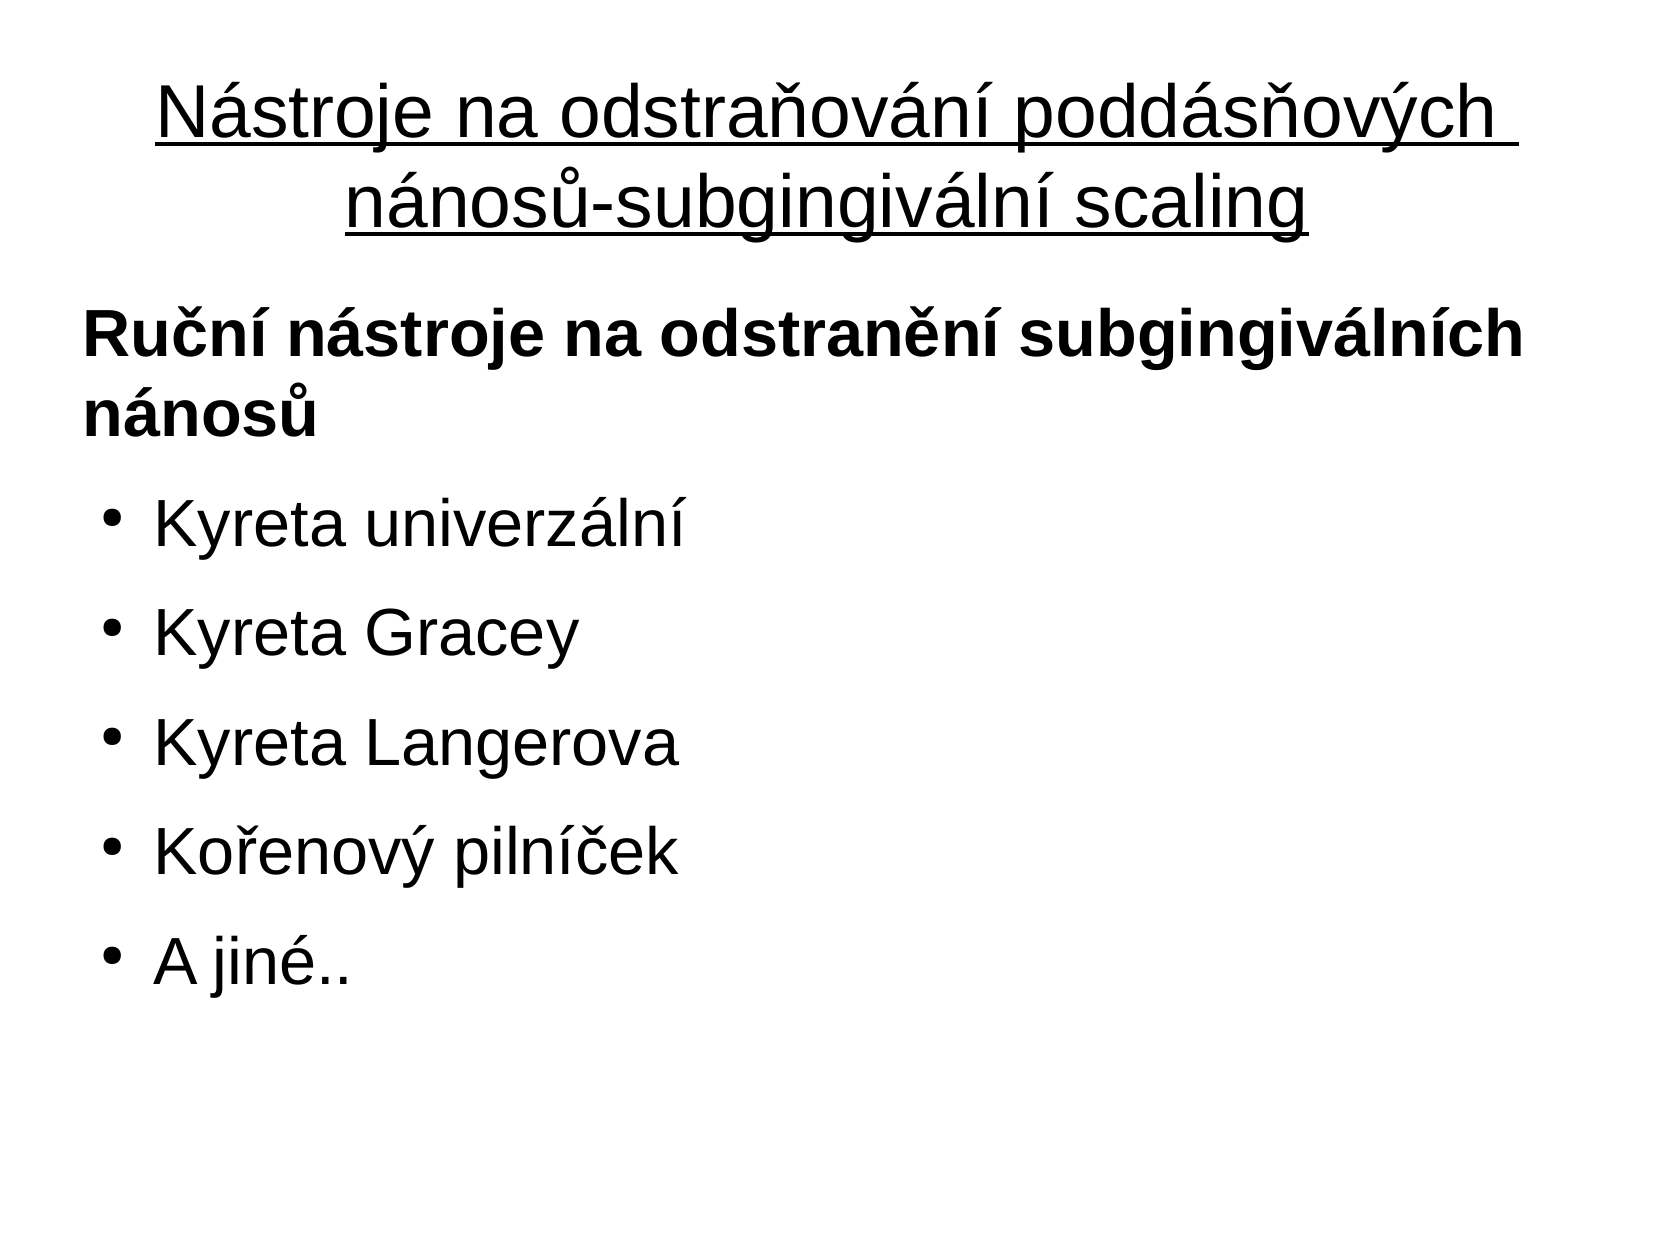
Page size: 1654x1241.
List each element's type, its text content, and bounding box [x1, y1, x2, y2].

title Nástroje na odstraňování poddásňových nánosů-subgingivální scaling [82, 49, 1571, 257]
list Ruční nástroje na odstranění subgingiválních nánosů Kyreta univerzální Kyreta Gracey Kyreta Langerova Kořenový pilníček A jiné.. [82, 290, 1571, 1010]
